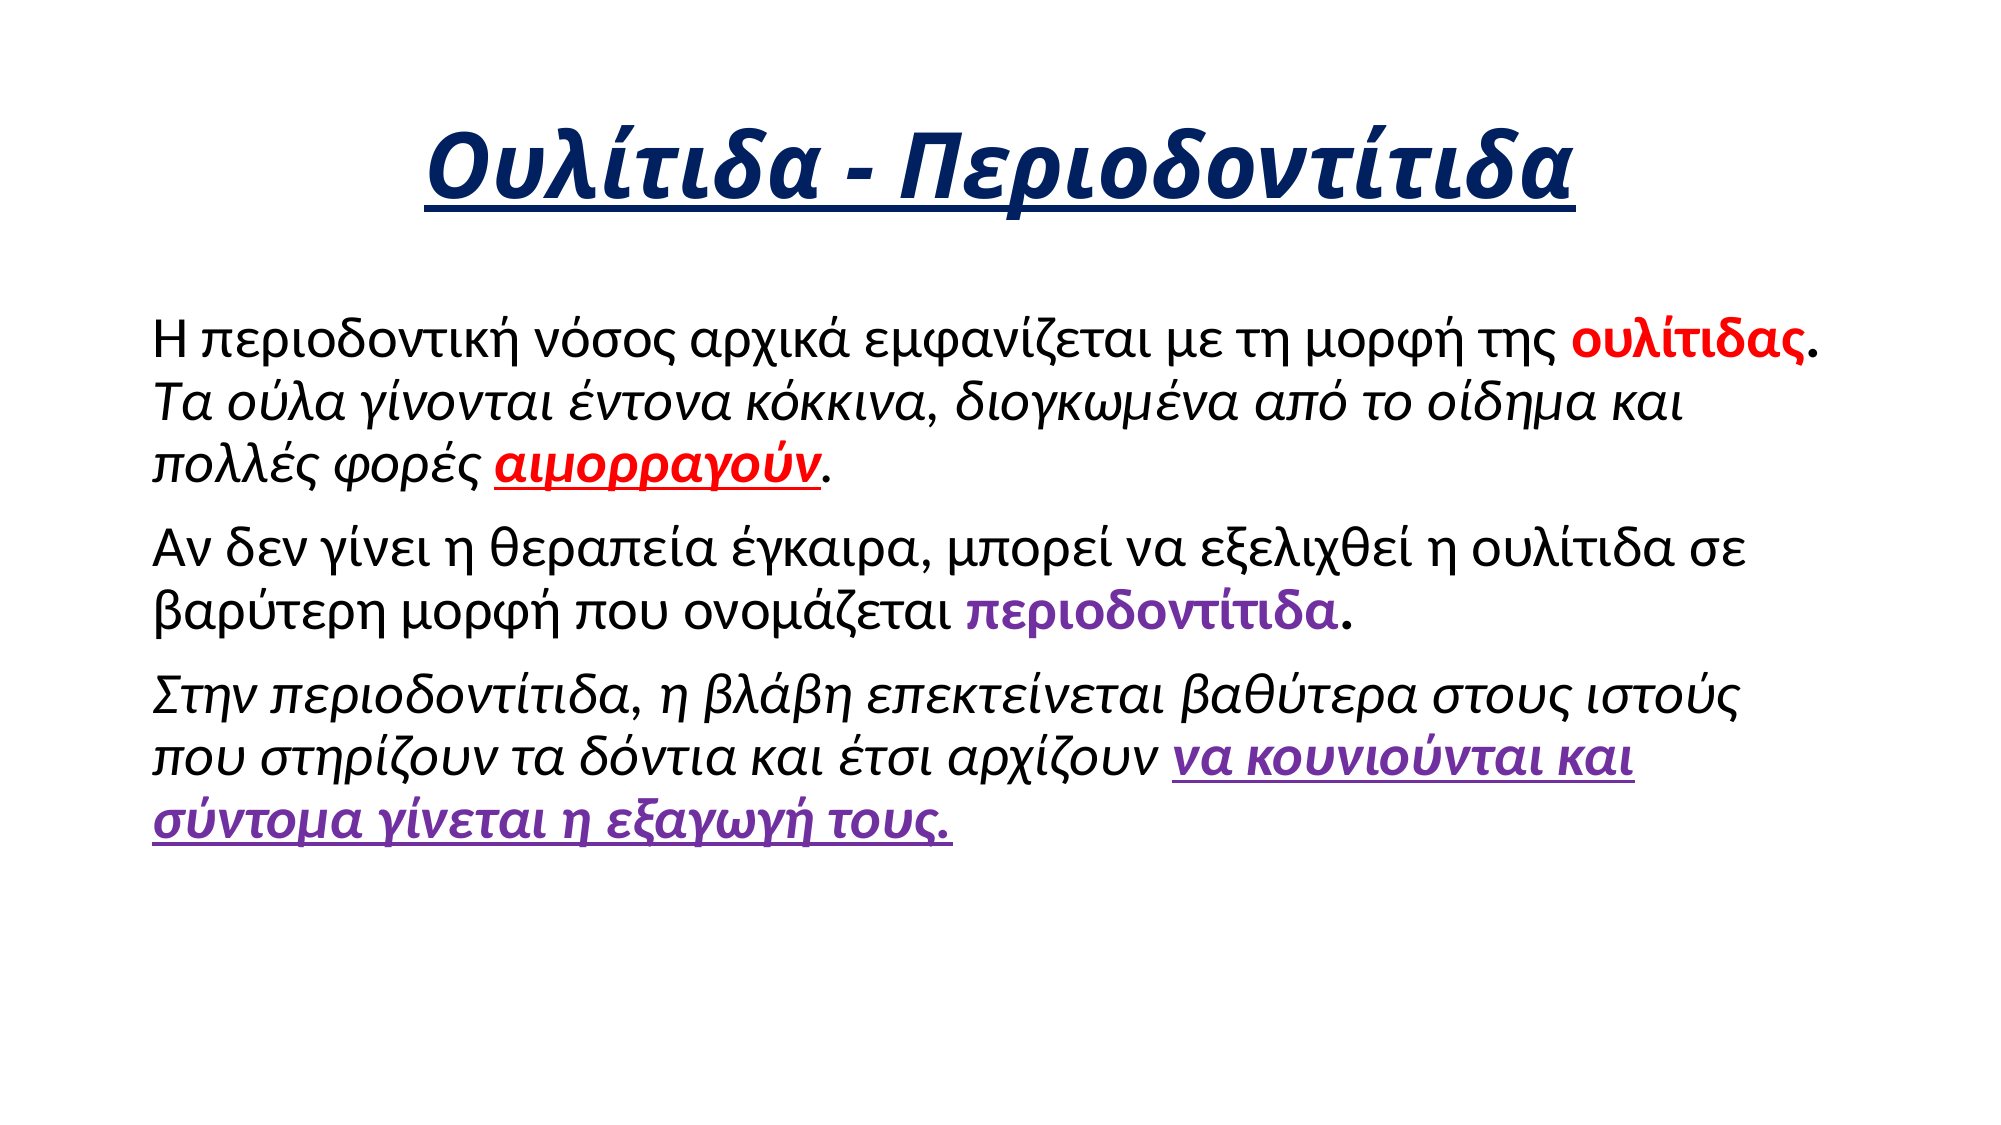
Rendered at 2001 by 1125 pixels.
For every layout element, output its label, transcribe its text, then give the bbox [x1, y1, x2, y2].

title Ουλίτιδα - Περιοδοντίτιδα [137, 59, 1863, 278]
list Η περιοδοντική νόσος αρχικά εμφανίζεται με τη μορφή της ουλίτιδας. Τα ούλα γίνονται έντονα κόκκινα, διογκωμένα από το οίδημα και πολλές φορές αιμορραγούν. Αν δεν γίνει η θεραπεία έγκαιρα, μπορεί να εξελιχθεί η ουλίτιδα σε βαρύτερη μορφή που ονομάζεται περιοδοντίτιδα. Στην περιοδοντίτιδα, η βλάβη επεκτείνεται βαθύτερα στους ιστούς που στηρίζουν τα δόντια και έτσι αρχίζουν να κουνιούνται και σύντομα γίνεται η εξαγωγή τους. [137, 299, 1863, 1014]
